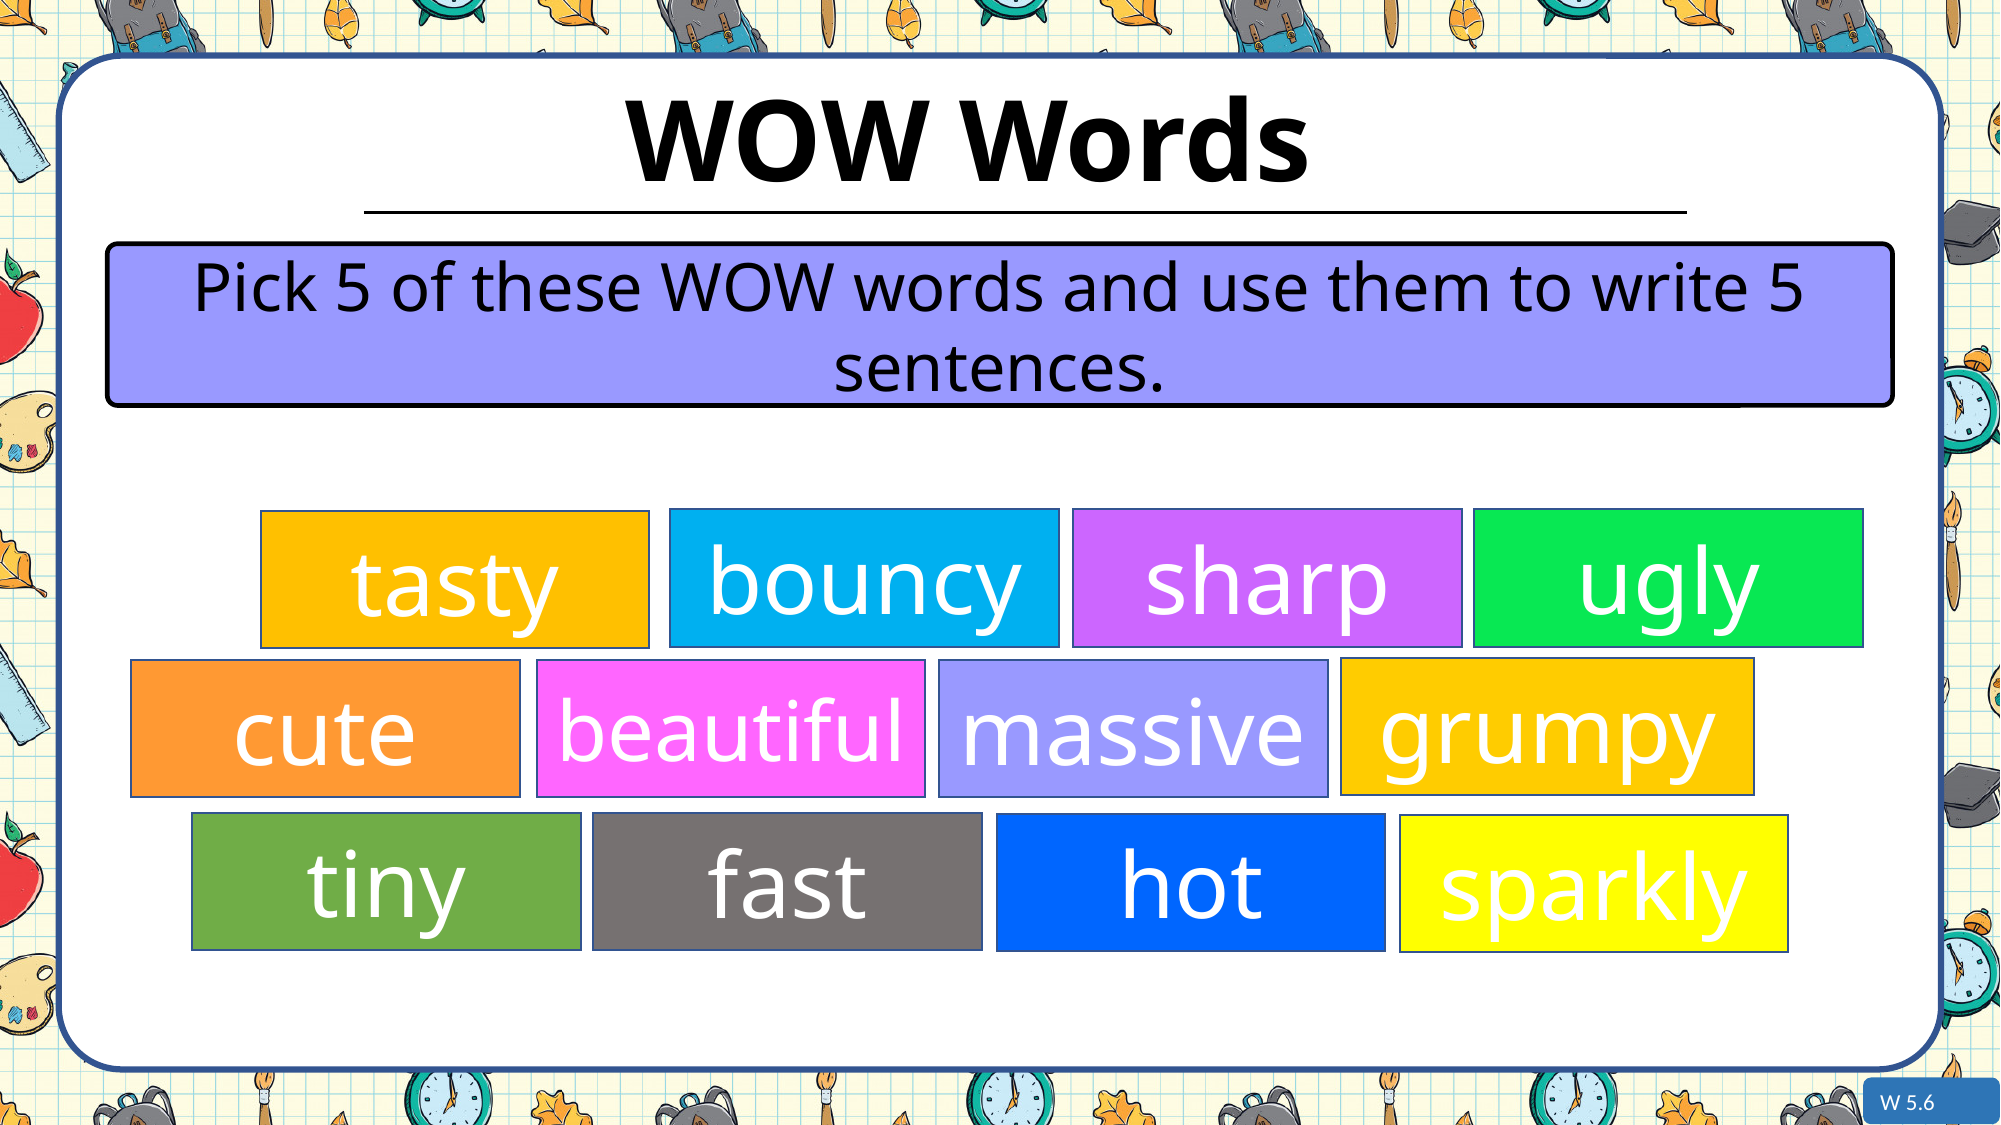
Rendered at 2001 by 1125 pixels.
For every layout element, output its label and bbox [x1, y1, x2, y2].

text_box [0, 0, 2000, 1125]
